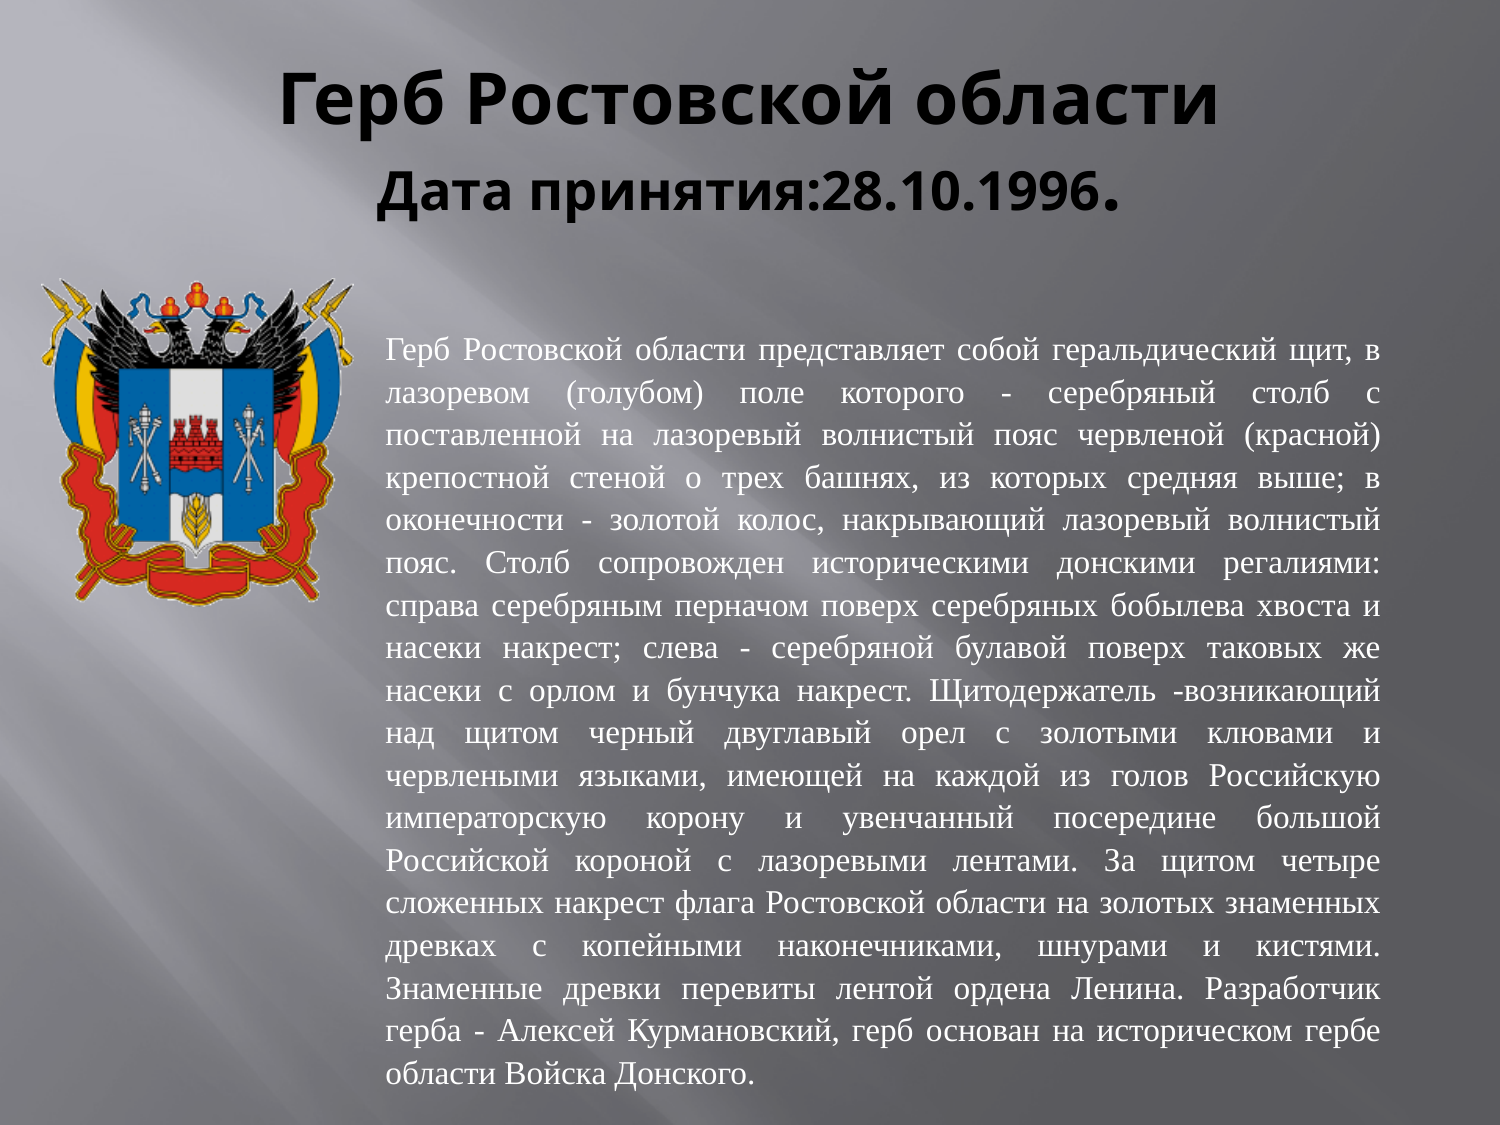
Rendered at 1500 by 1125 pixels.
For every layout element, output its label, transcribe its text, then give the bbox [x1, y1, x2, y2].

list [40, 278, 354, 608]
text_box [0, 0, 1500, 75]
title Герб Ростовской области Дата принятия:28.10.1996. [75, 75, 1425, 233]
table_header Герб Ростовской области представляет собой геральдический щит, в лазоревом (голубом) поле которого - серебряный столб с поставленной на лазоревый волнистый пояс червленой (красной) крепостной стеной о трех башнях, из которых средняя выше; в оконечности - золотой колос, накрывающий лазоревый волнистый пояс. Столб сопровожден историческими донскими регалиями: справа серебряным перначом поверх серебряных бобылева хвоста и насеки накрест; слева - серебряной булавой поверх таковых же насеки с орлом и бунчука накрест. Щитодержатель -возникающий над щитом черный двуглавый орел с золотыми клювами и червлеными языками, имеющей на каждой из голов Российскую императорскую корону и увенчанный посередине большой Российской короной с лазоревыми лентами. За щитом четыре сложенных накрест флага Ростовской области на золотых знаменных древках с копейными наконечниками, шнурами и кистями. Знаменные древки перевиты лентой ордена Ленина. Разработчик герба - Алексей Курмановский, герб основан на историческом гербе области Войска Донского. [384, 196, 1384, 1125]
